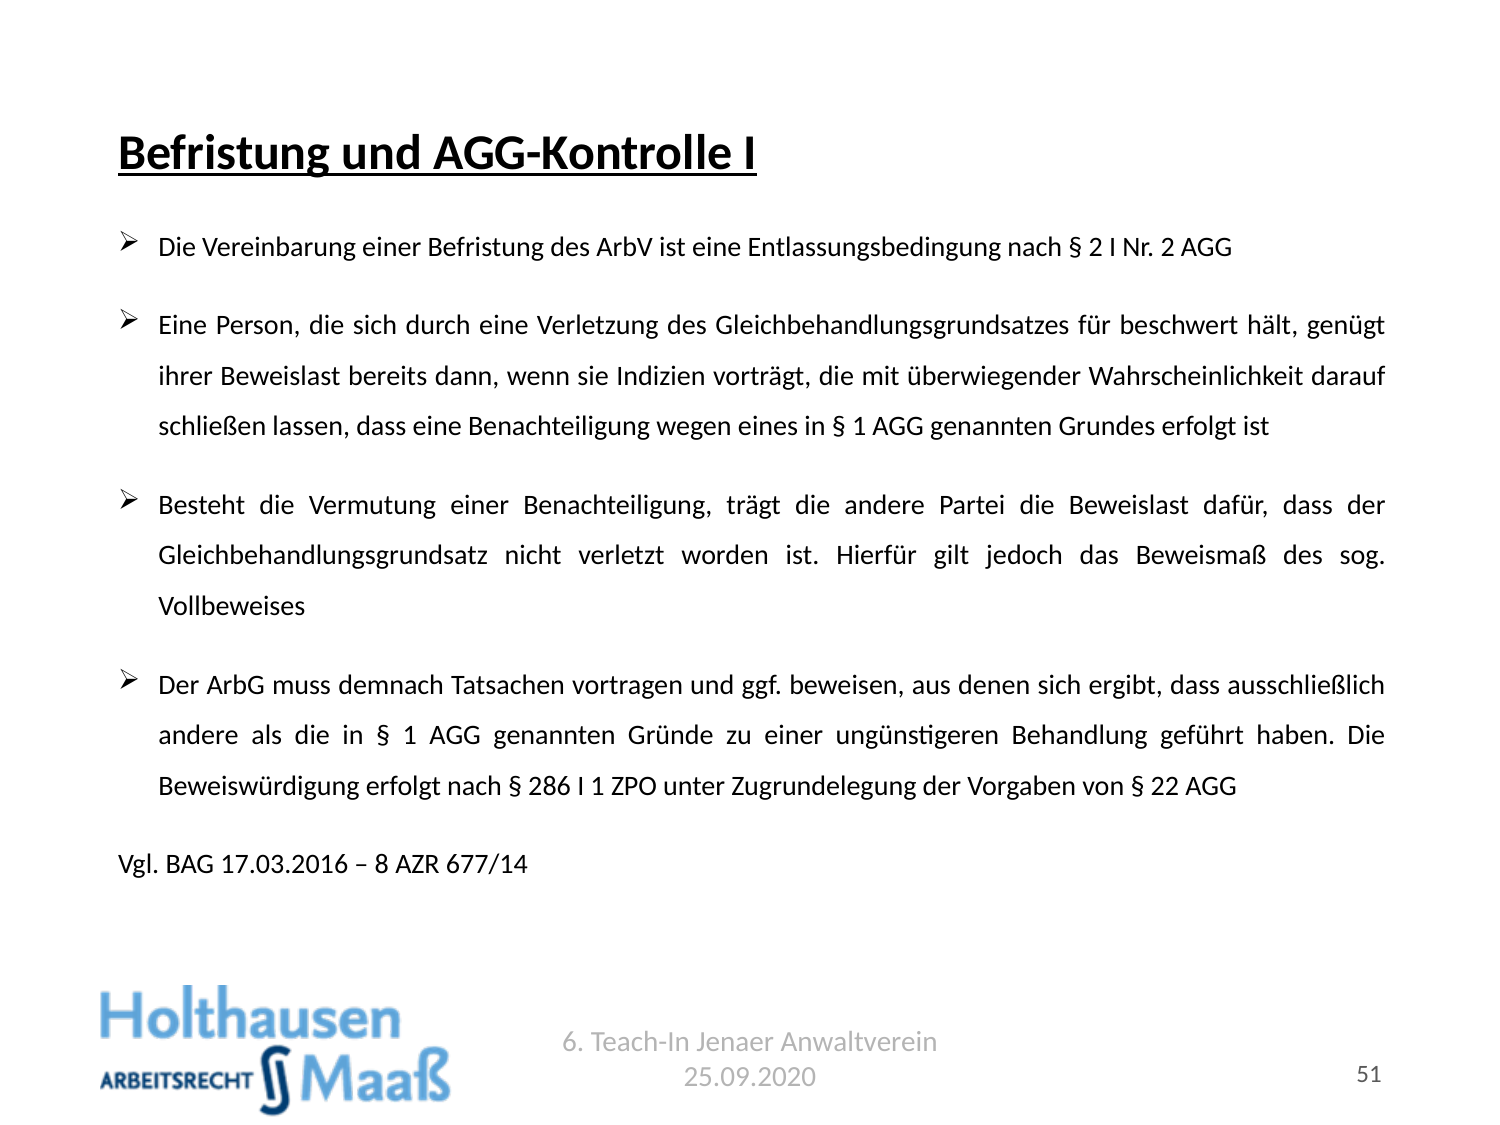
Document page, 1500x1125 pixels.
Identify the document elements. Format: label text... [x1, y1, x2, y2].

footer 6. Teach-In Jenaer Anwaltverein 25.09.2020 [501, 723, 998, 1125]
picture [100, 985, 452, 1118]
title Befristung und AGG-Kontrolle I [103, 52, 1403, 203]
slide_number 51 [1059, 1042, 1397, 1103]
list Die Vereinbarung einer Befristung des ArbV ist eine Entlassungsbedingung nach § 2 I Nr. 2 AGG Eine Person, die sich durch eine Verletzung des Gleichbehandlungsgrundsatzes für beschwert hält, genügt ihrer Beweislast bereits dann, wenn sie Indizien vorträgt, die mit überwiegender Wahrscheinlichkeit darauf schließen lassen, dass eine Benachteiligung wegen eines in § 1 AGG genannten Grundes erfolgt ist Besteht die Vermutung einer Benachteiligung, trägt die andere Partei die Beweislast dafür, dass der Gleichbehandlungsgrundsatz nicht verletzt worden ist. Hierfür gilt jedoch das Beweismaß des sog. Vollbeweises Der ArbG muss demnach Tatsachen vortragen und ggf. beweisen, aus denen sich ergibt, dass ausschließlich andere als die in § 1 AGG genannten Gründe zu einer ungünstigeren Behandlung geführt haben. Die Beweiswürdigung erfolgt nach § 286 I 1 ZPO unter Zugrundelegung der Vorgaben von § 22 AGG Vgl. BAG 17.03.2016 – 8 AZR 677/14 [103, 203, 1403, 960]
